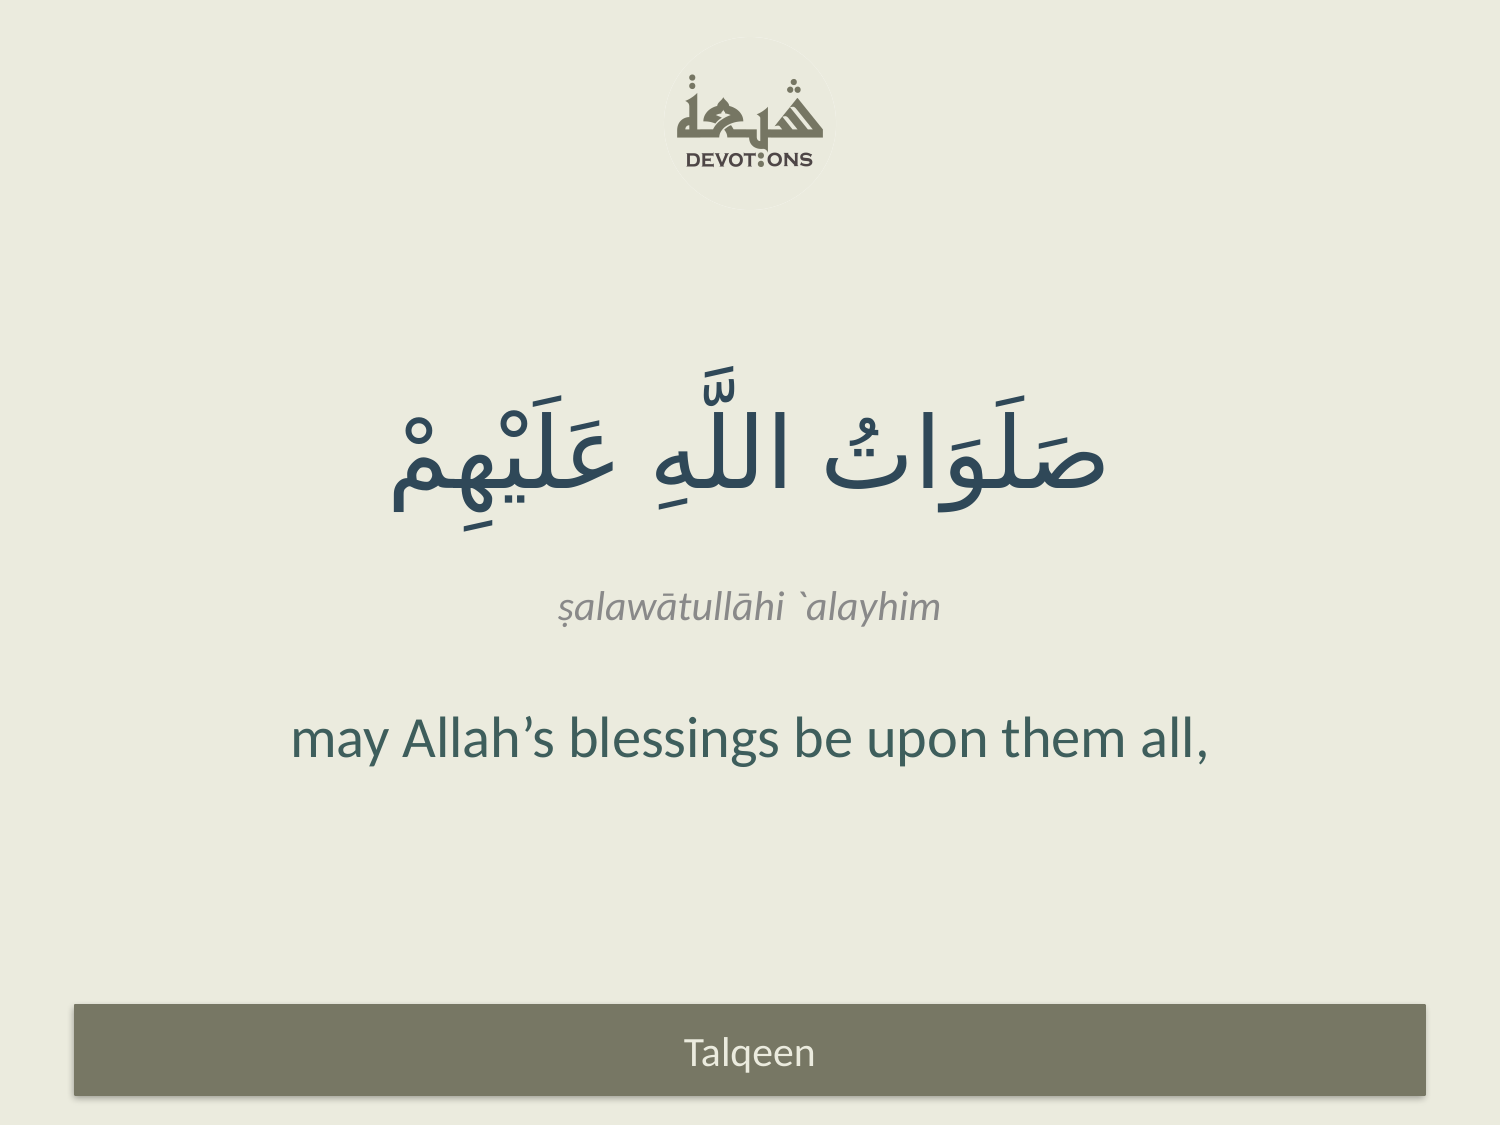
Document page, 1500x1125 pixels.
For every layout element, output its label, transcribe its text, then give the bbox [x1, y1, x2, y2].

text_box صَلَوَاتُ اللَّهِ عَلَيْهِمْ ṣalawātullāhi `alayhim may Allah’s blessings be upon them all, [74, 381, 1425, 776]
text_box Talqeen [669, 1017, 831, 1083]
picture [656, 29, 844, 218]
text_box [74, 1004, 1426, 1096]
